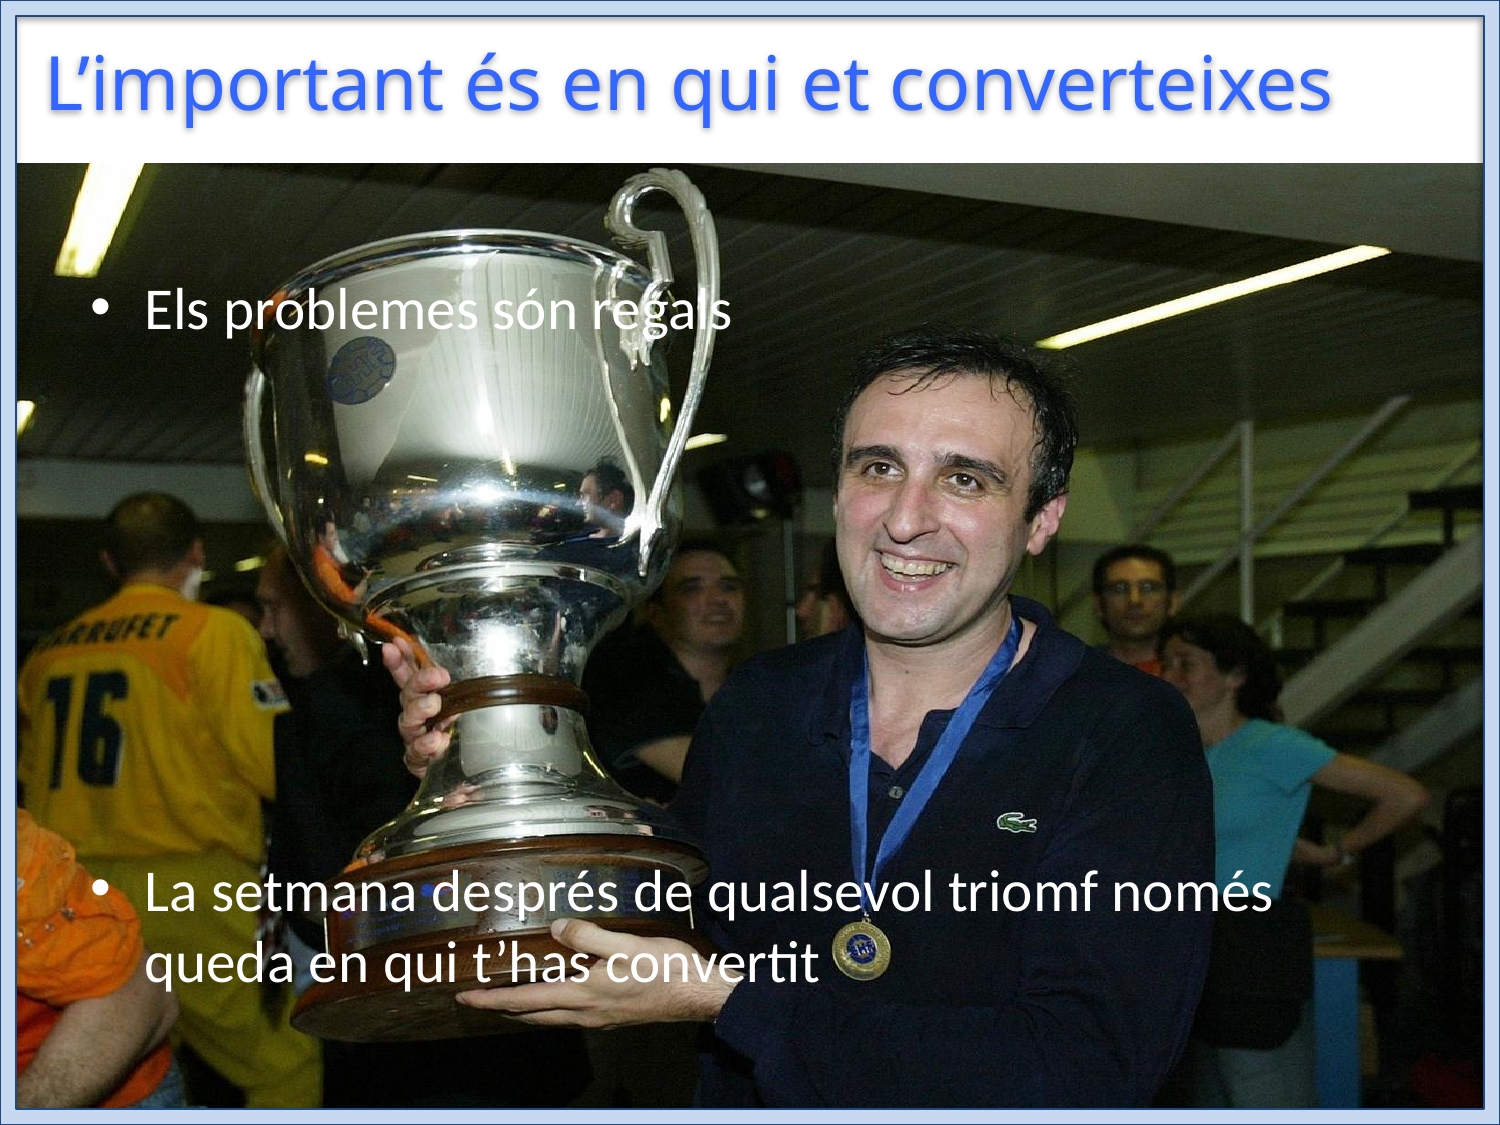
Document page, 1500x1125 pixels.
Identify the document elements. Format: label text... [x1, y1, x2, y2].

text_box [0, 0, 1500, 163]
text_box L’important és en qui et converteixes [29, 27, 1460, 133]
picture [0, 163, 1500, 1125]
